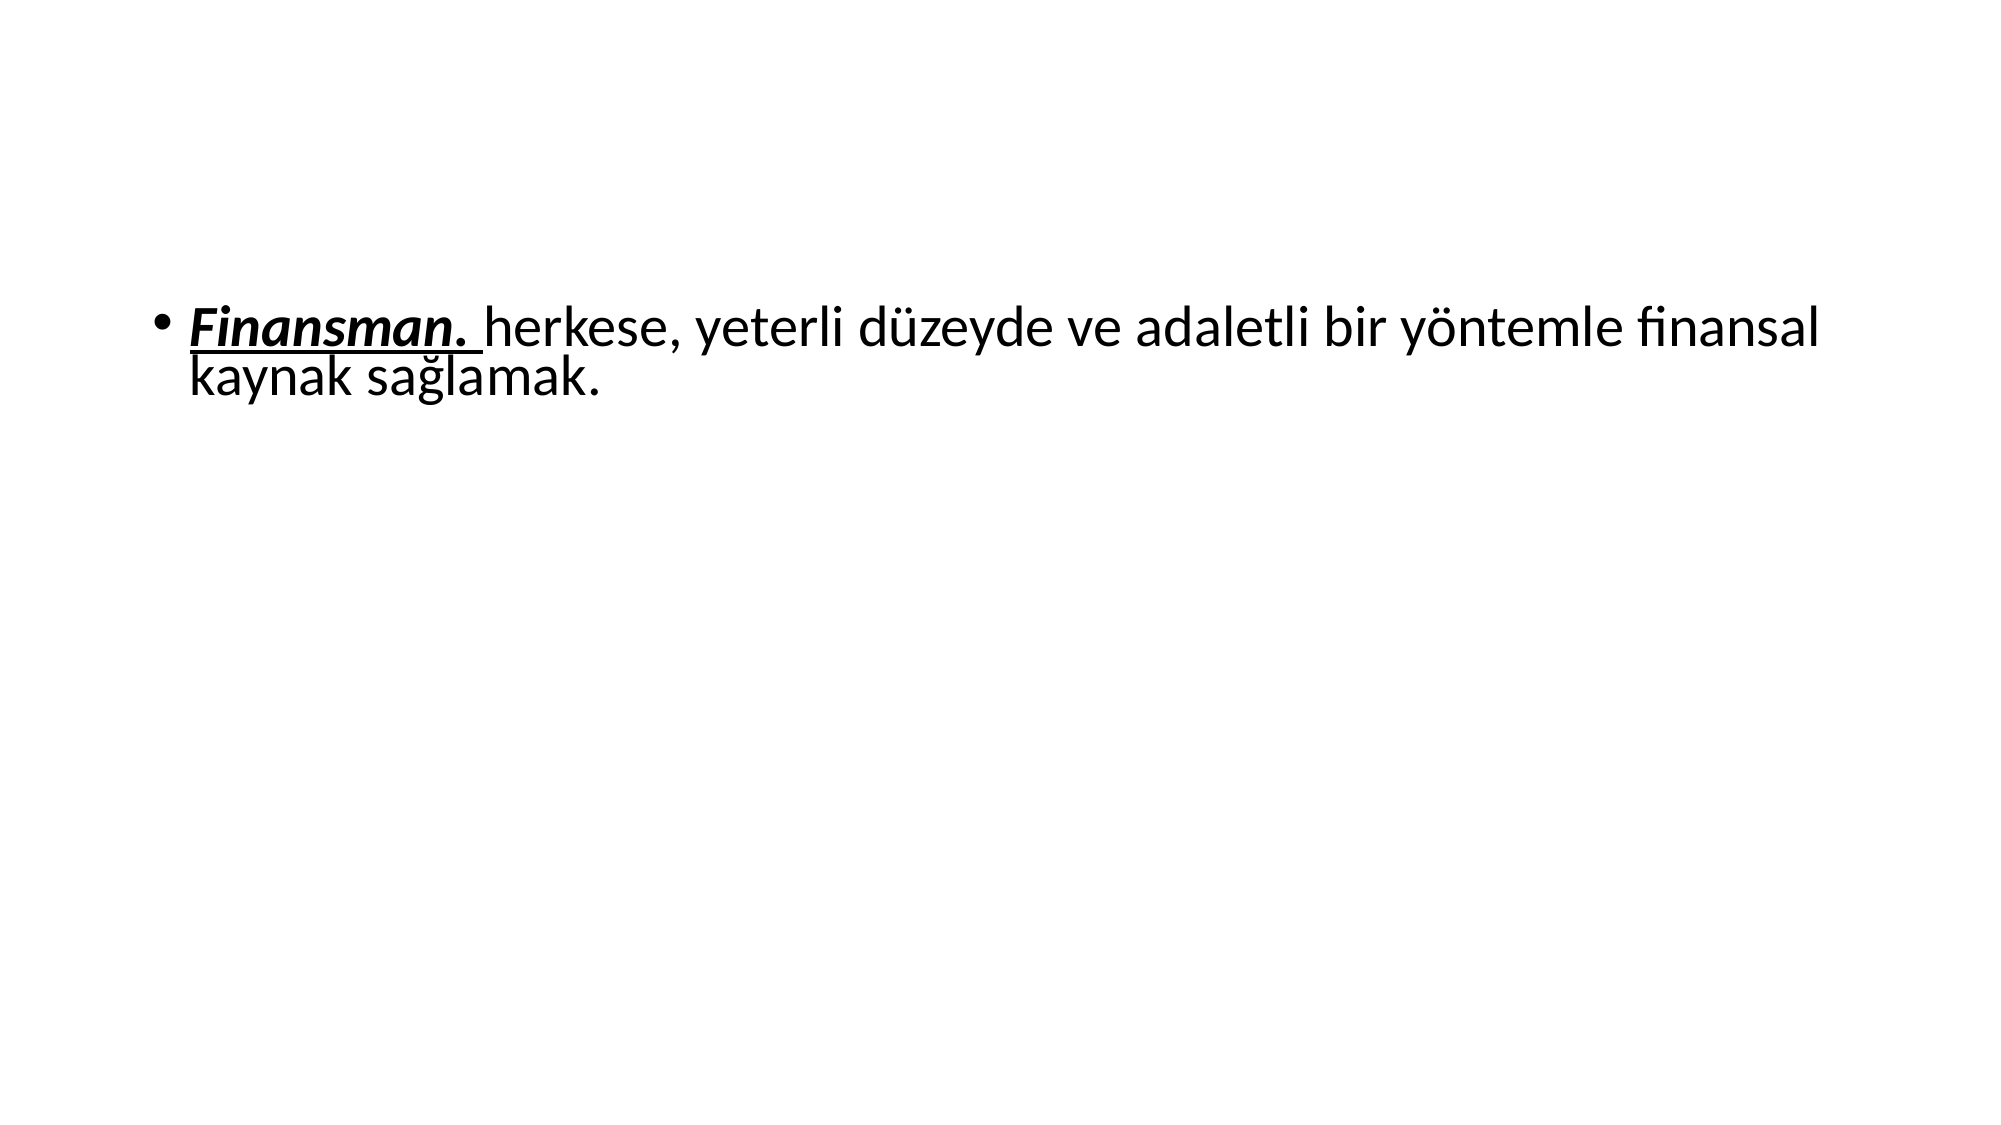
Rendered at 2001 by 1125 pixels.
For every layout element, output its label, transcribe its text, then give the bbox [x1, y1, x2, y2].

list Finansman. herkese, yeterli düzeyde ve adaletli bir yöntemle finansal kaynak sağlamak. [137, 299, 1863, 1014]
